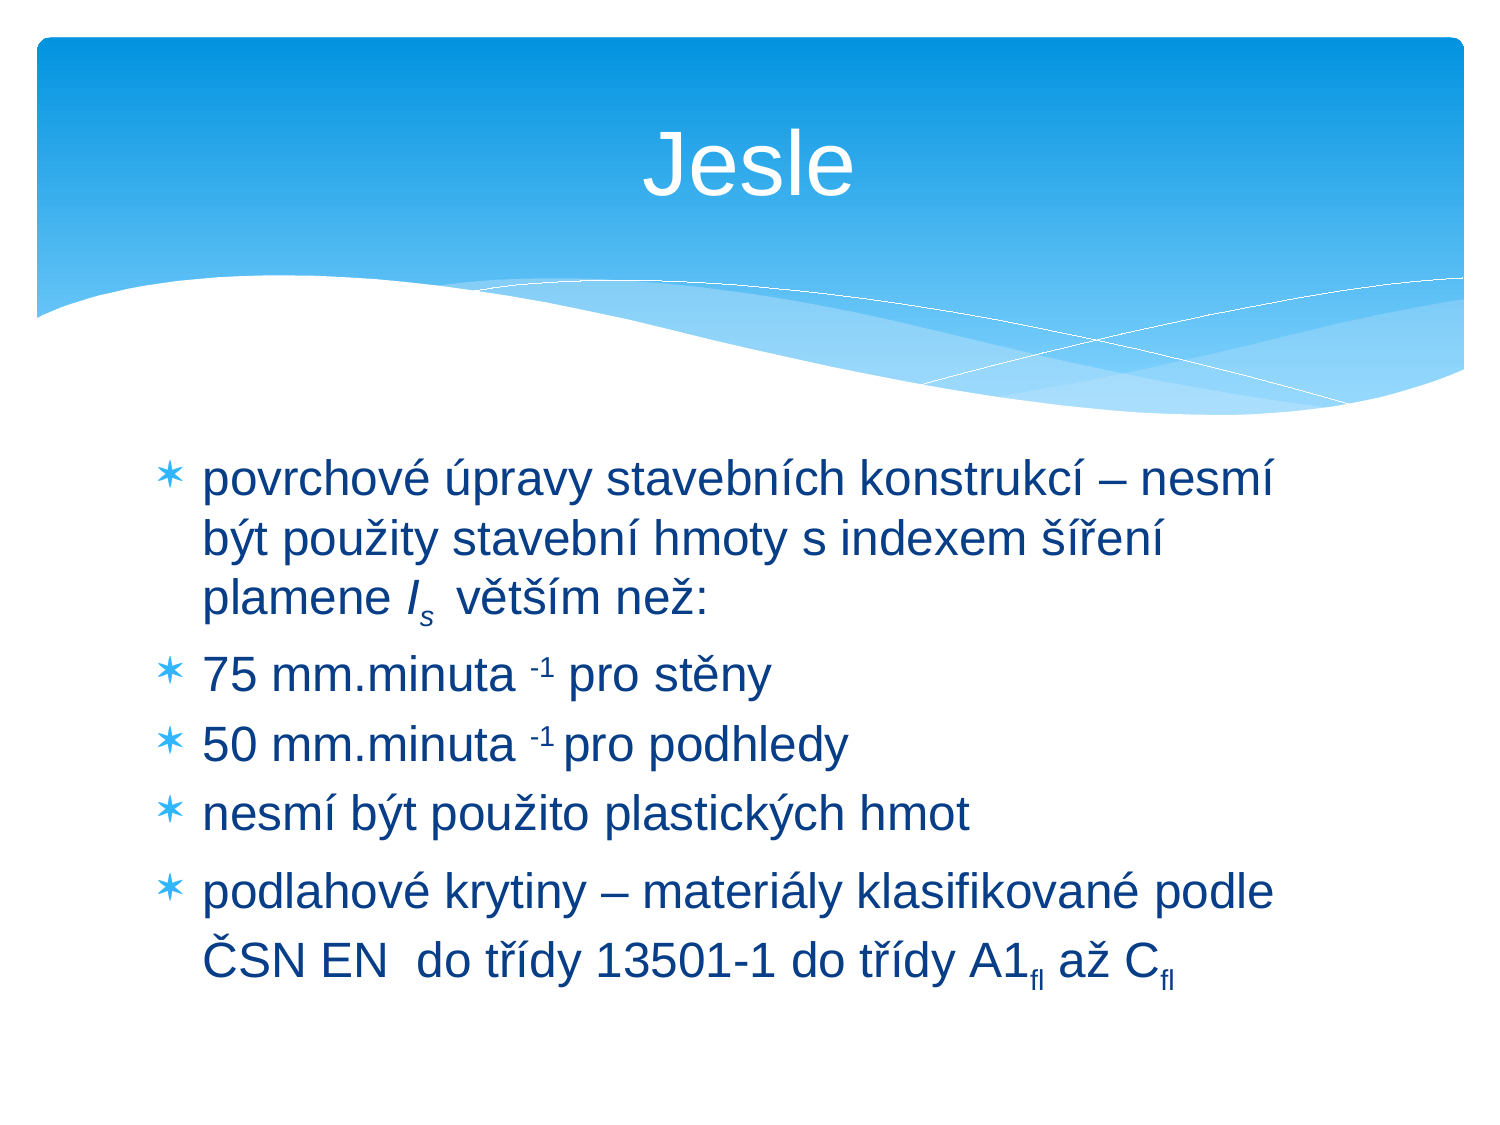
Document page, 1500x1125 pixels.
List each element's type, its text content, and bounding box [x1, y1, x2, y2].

title Jesle [75, 55, 1425, 261]
list povrchové úpravy stavebních konstrukcí – nesmí být použity stavební hmoty s indexem šíření plamene Is větším než: 75 mm.minuta -1 pro stěny 50 mm.minuta -1 pro podhledy nesmí být použito plastických hmot podlahové krytiny – materiály klasifikované podle ČSN EN do třídy 13501-1 do třídy A1fl až Cfl [143, 438, 1359, 1005]
